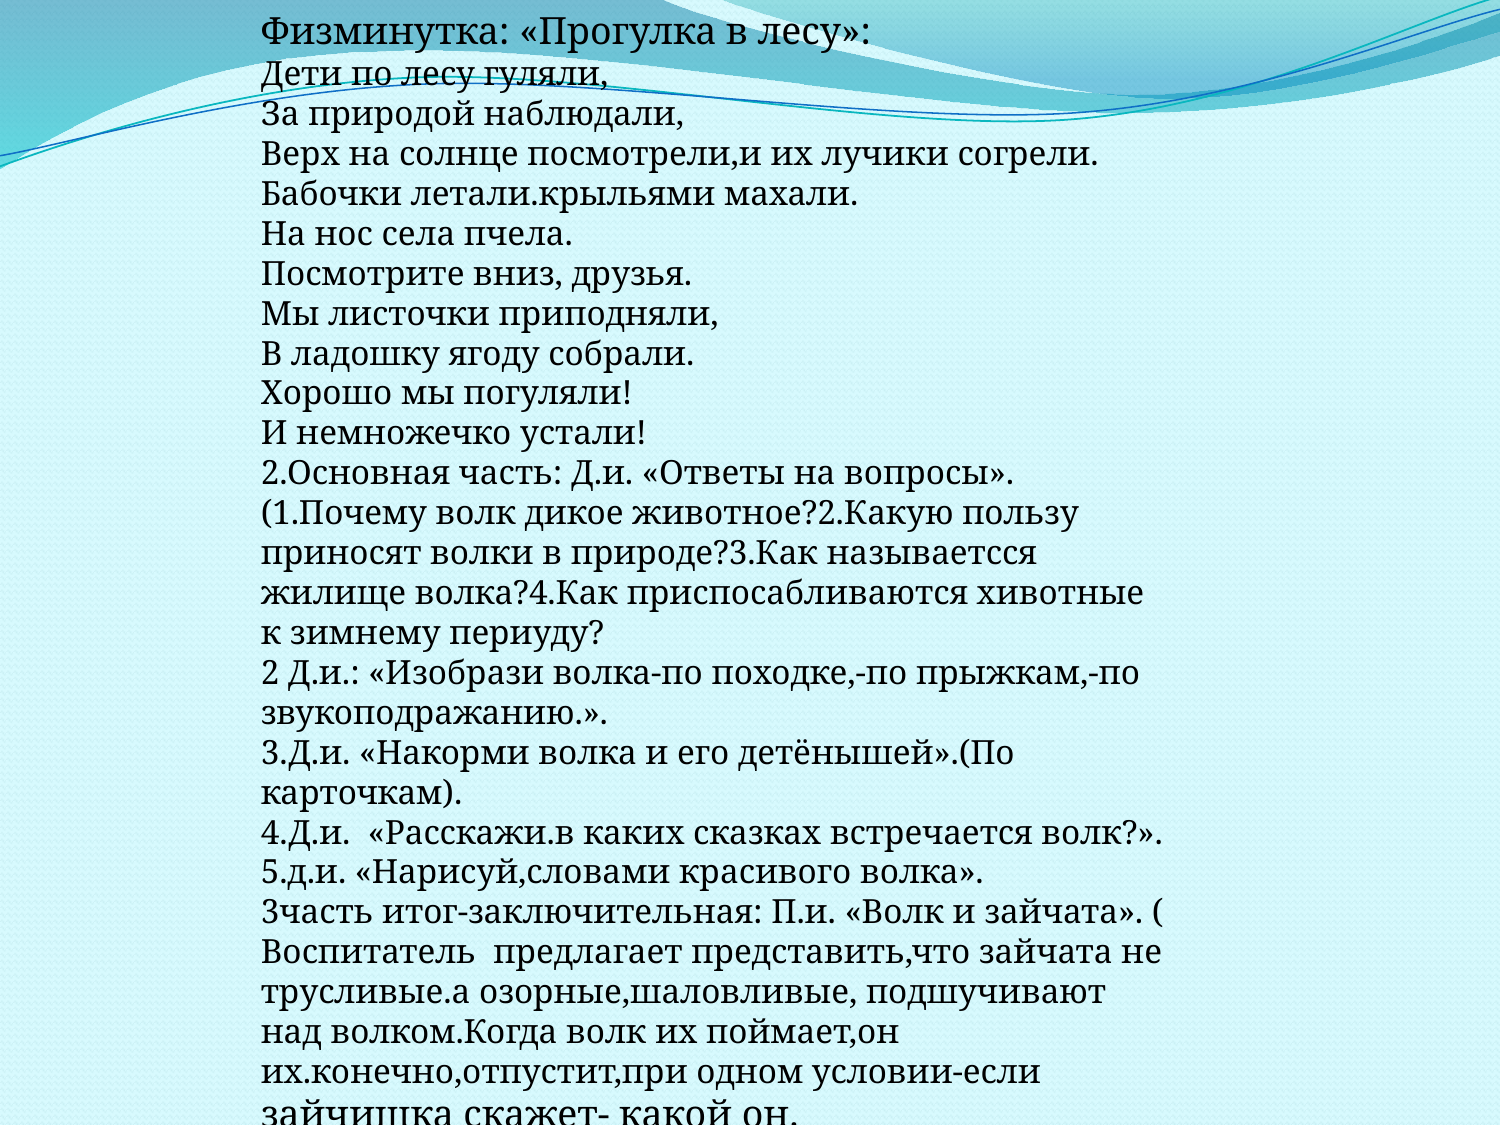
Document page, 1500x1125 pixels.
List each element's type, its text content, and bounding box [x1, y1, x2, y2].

text_box Физминутка: «Прогулка в лесу»: Дети по лесу гуляли, За природой наблюдали, Верх на солнце посмотрели,и их лучики согрели. Бабочки летали.крыльями махали. На нос села пчела. Посмотрите вниз, друзья. Мы листочки приподняли, В ладошку ягоду собрали. Хорошо мы погуляли! И немножечко устали! 2.Основная часть: Д.и. «Ответы на вопросы».(1.Почему волк дикое животное?2.Какую пользу приносят волки в природе?3.Как называетсся жилище волка?4.Как приспосабливаются хивотные к зимнему периуду? 2 Д.и.: «Изобрази волка-по походке,-по прыжкам,-по звукоподражанию.». 3.Д.и. «Накорми волка и его детёнышей».(По карточкам). 4.Д.и. «Расскажи.в каких сказках встречается волк?». 5.д.и. «Нарисуй,словами красивого волка». 3часть итог-заключительная: П.и. «Волк и зайчата». ( Воспитатель предлагает представить,что зайчата не трусливые.а озорные,шаловливые, подшучивают над волком.Когда волк их поймает,он их.конечно,отпустит,при одном условии-если зайчишка скажет- какой он. [246, 0, 1184, 1125]
